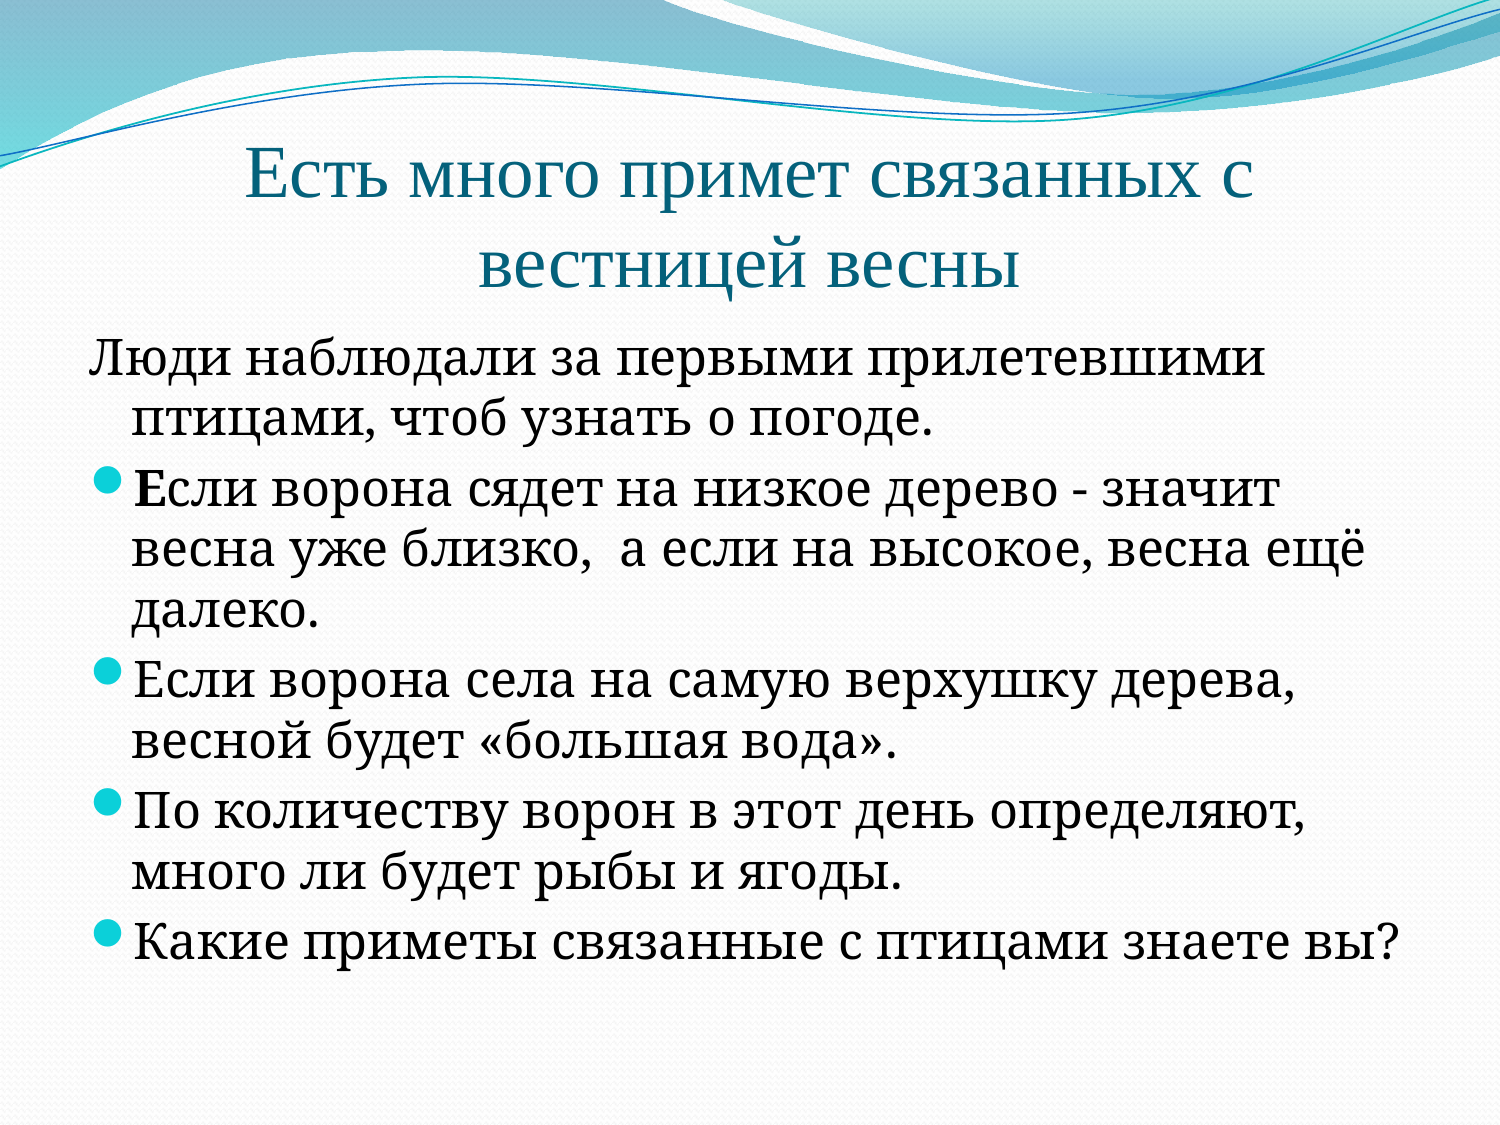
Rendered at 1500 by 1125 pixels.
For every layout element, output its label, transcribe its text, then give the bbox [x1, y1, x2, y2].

list Люди наблюдали за первыми прилетевшими птицами, чтоб узнать о погоде. Если ворона сядет на низкое дерево - значит весна уже близко, а если на высокое, весна ещё далеко. Если ворона села на самую верхушку дерева, весной будет «большая вода». По количеству ворон в этот день определяют, много ли будет рыбы и ягоды. Какие приметы связанные с птицами знаете вы? [75, 317, 1425, 1038]
title Есть много примет связанных с вестницей весны [75, 115, 1425, 303]
